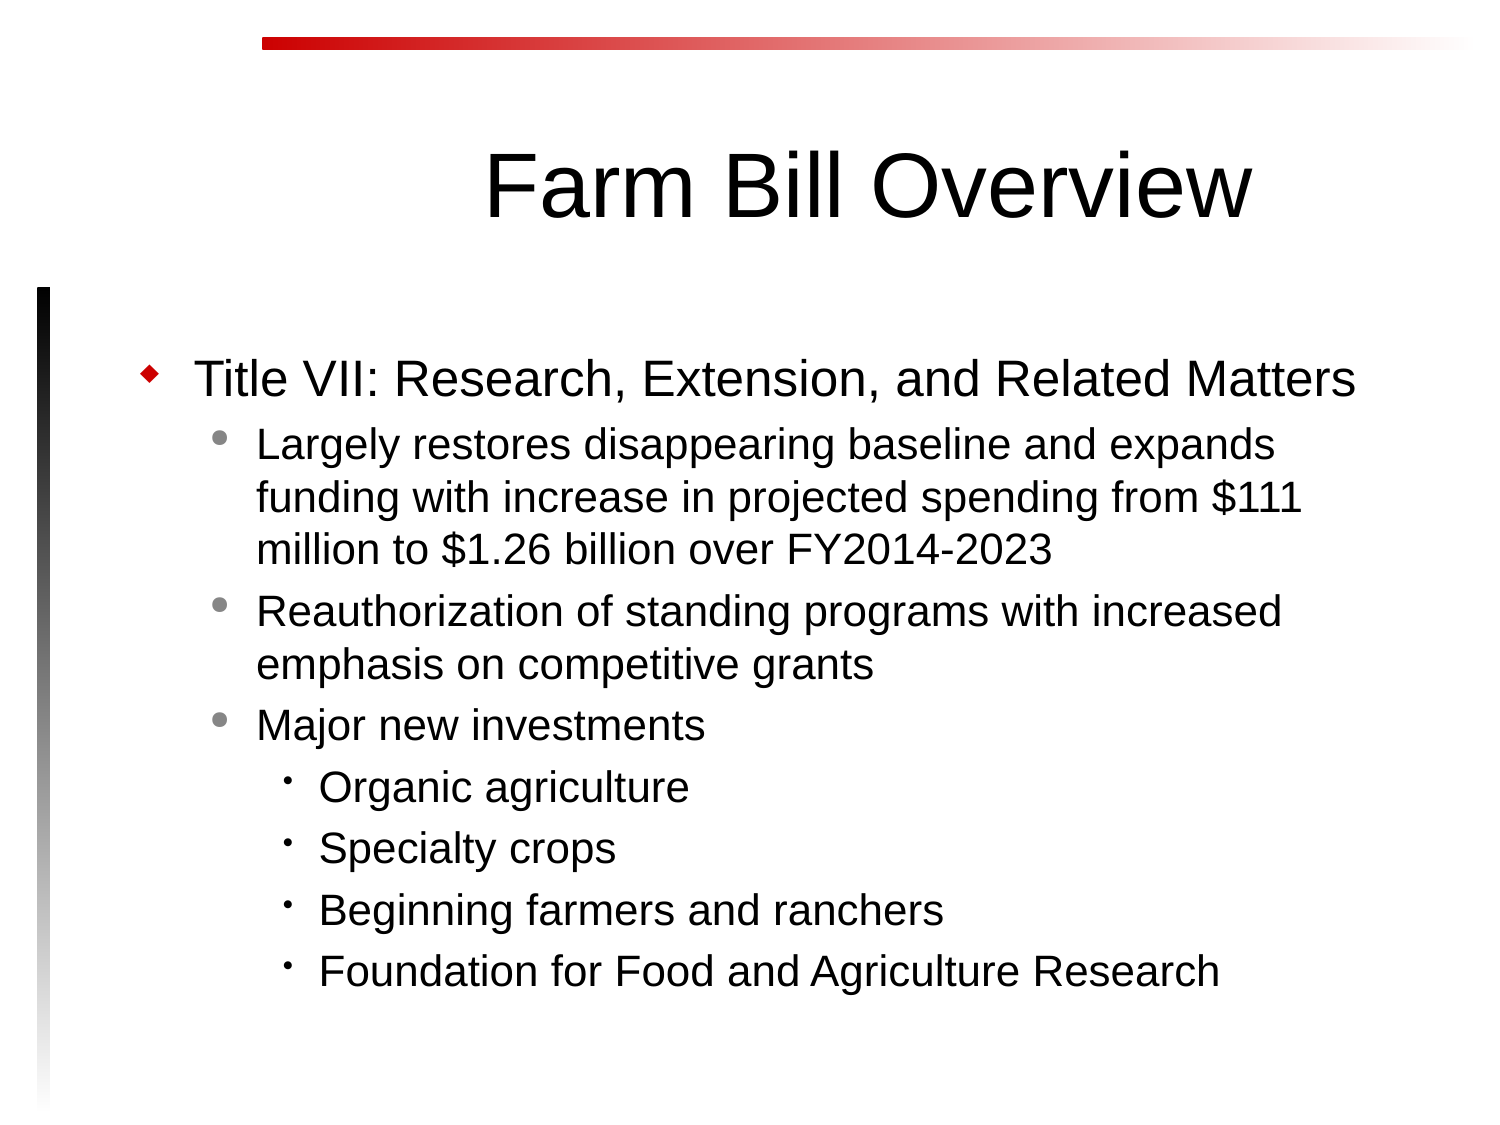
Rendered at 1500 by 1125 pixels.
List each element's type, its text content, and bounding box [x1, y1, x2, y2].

title Farm Bill Overview [287, 49, 1450, 313]
list Title VII: Research, Extension, and Related Matters Largely restores disappearing baseline and expands funding with increase in projected spending from $111 million to $1.26 billion over FY2014-2023 Reauthorization of standing programs with increased emphasis on competitive grants Major new investments Organic agriculture Specialty crops Beginning farmers and ranchers Foundation for Food and Agriculture Research [124, 337, 1401, 1013]
